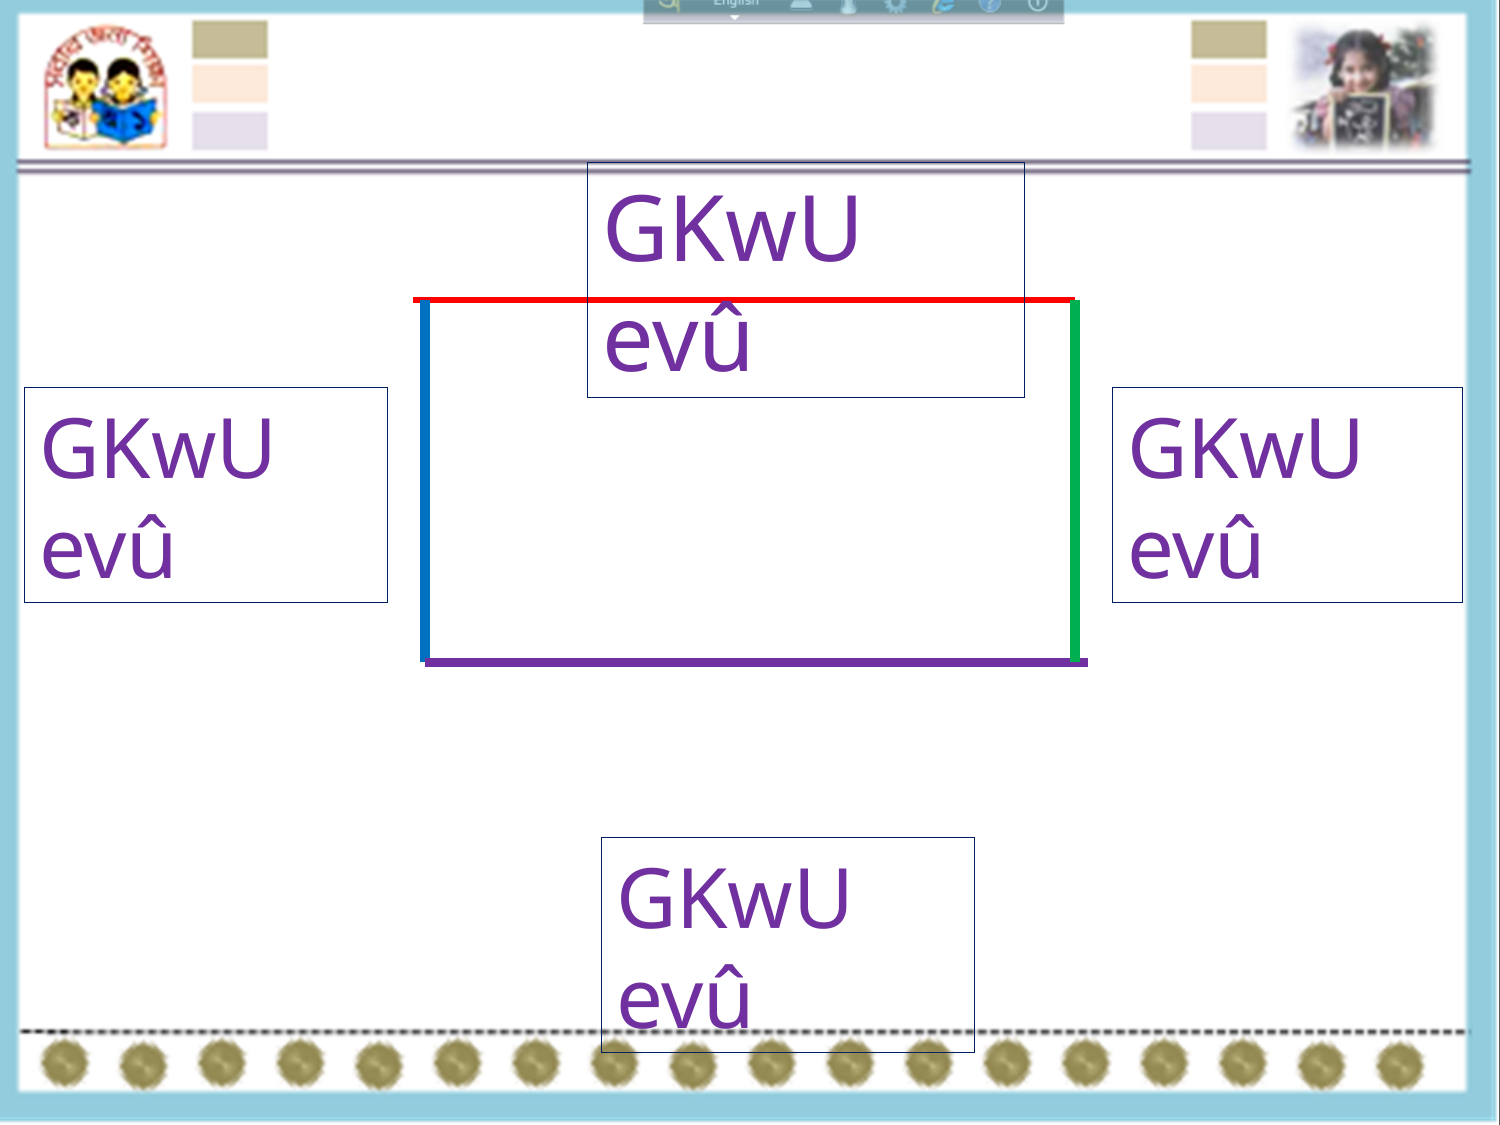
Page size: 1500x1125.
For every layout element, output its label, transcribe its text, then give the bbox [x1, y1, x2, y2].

picture [0, 0, 1500, 1125]
text_box GKwU evû [1112, 387, 1463, 603]
text_box GKwU evû [587, 309, 1025, 398]
text_box GKwU evû [601, 837, 975, 1053]
text_box GKwU evû [587, 162, 1025, 299]
text_box GKwU evû [24, 387, 388, 603]
